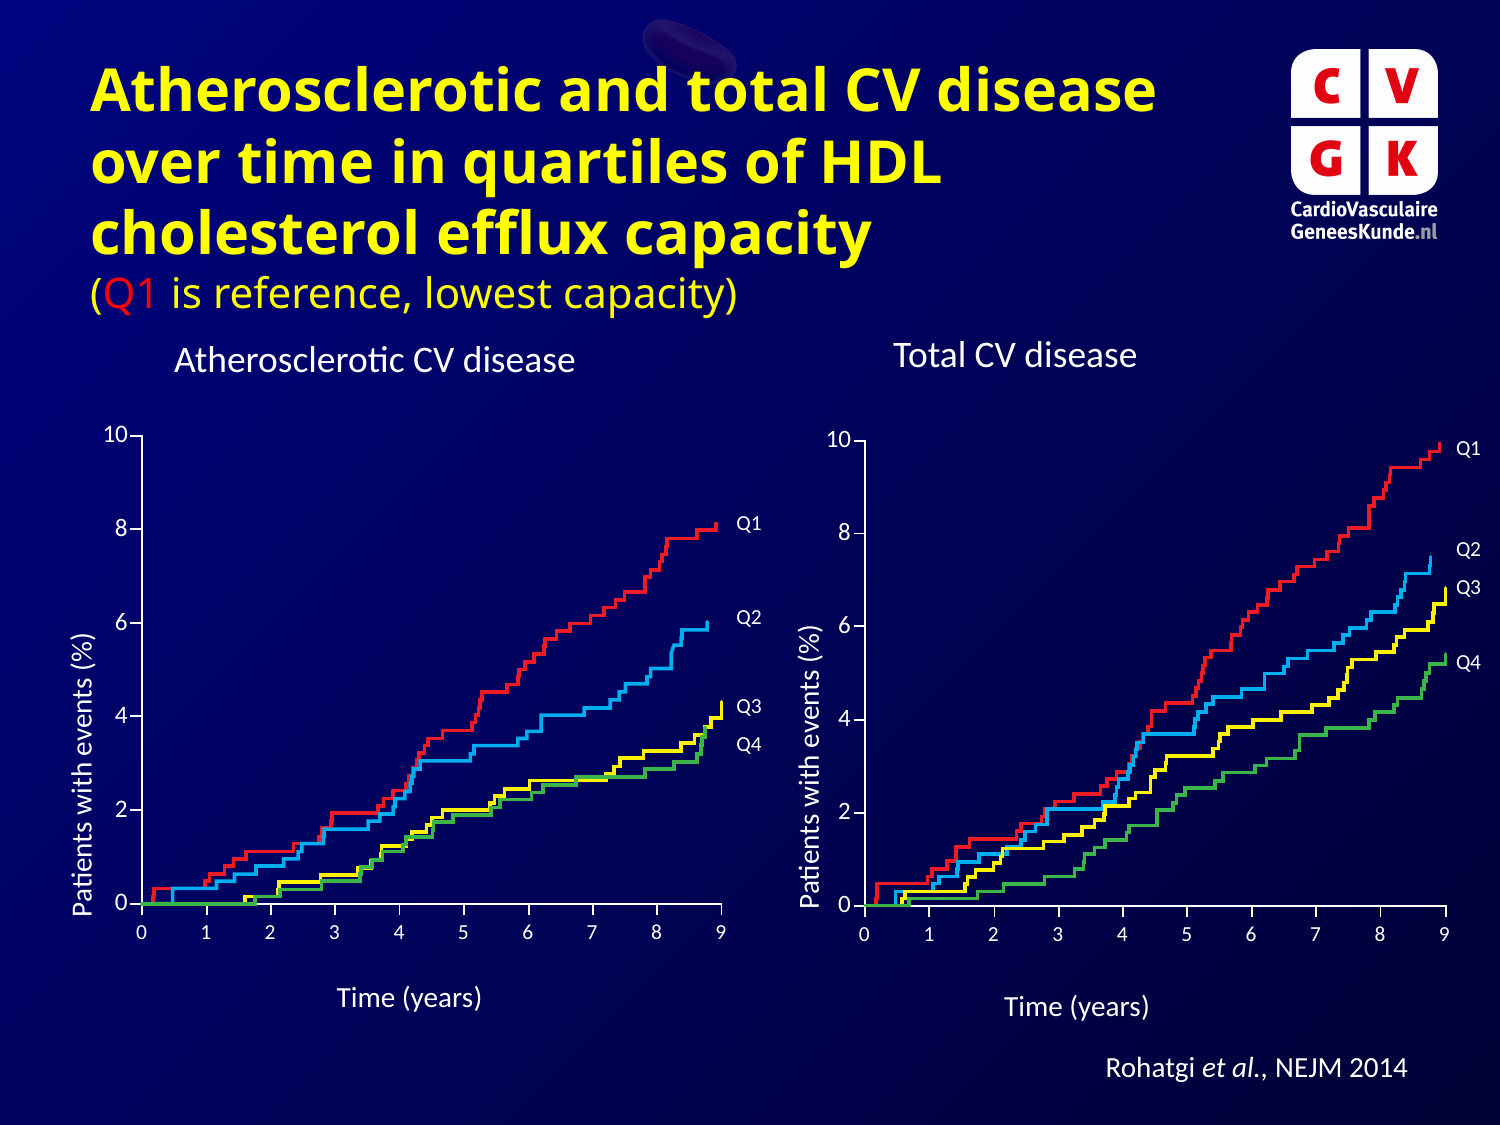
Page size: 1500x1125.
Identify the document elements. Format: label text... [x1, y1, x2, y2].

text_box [782, 321, 1481, 1092]
picture [1291, 49, 1438, 239]
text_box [54, 327, 762, 1023]
text_box Atherosclerotic and total CV disease over time in quartiles of HDL cholesterol efflux capacity (Q1 is reference, lowest capacity) [74, 45, 1275, 329]
